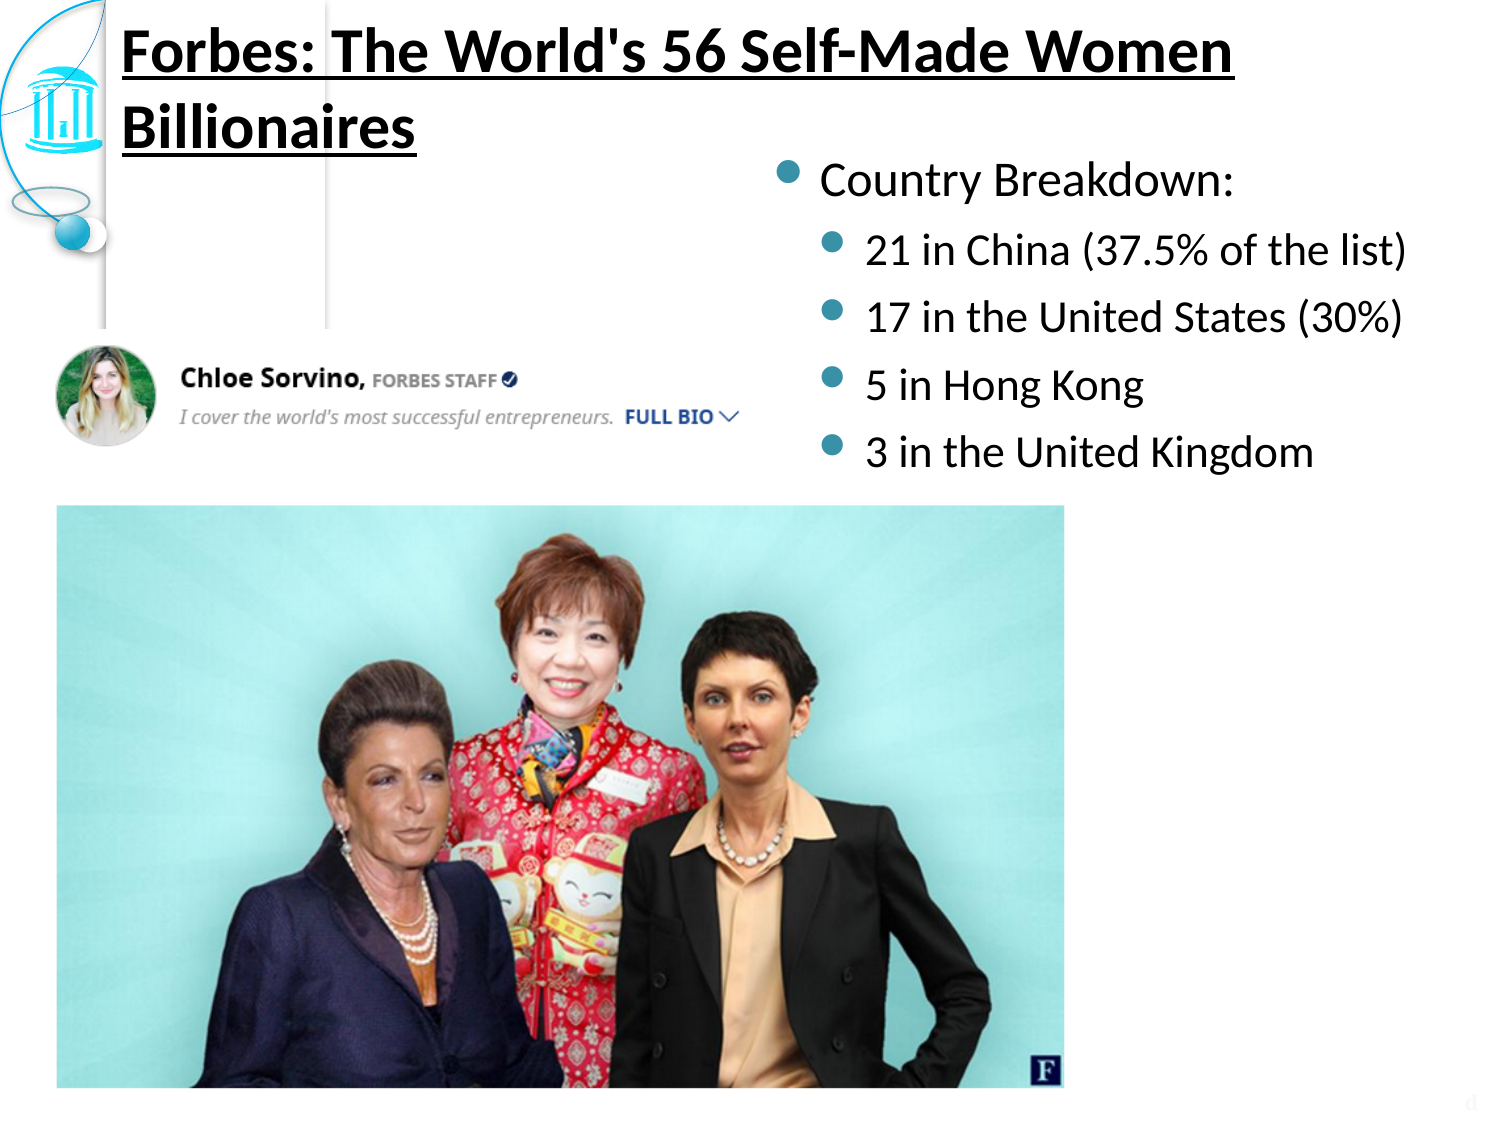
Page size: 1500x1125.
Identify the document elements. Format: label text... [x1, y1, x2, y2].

title Forbes: The World's 56 Self-Made Women Billionaires [106, 0, 1448, 170]
list Country Breakdown: 21 in China (37.5% of the list) 17 in the United States (30%) 5 in Hong Kong 3 in the United Kingdom [744, 139, 1479, 1030]
picture [23, 62, 106, 157]
picture [28, 328, 1462, 1125]
picture [23, 62, 80, 107]
